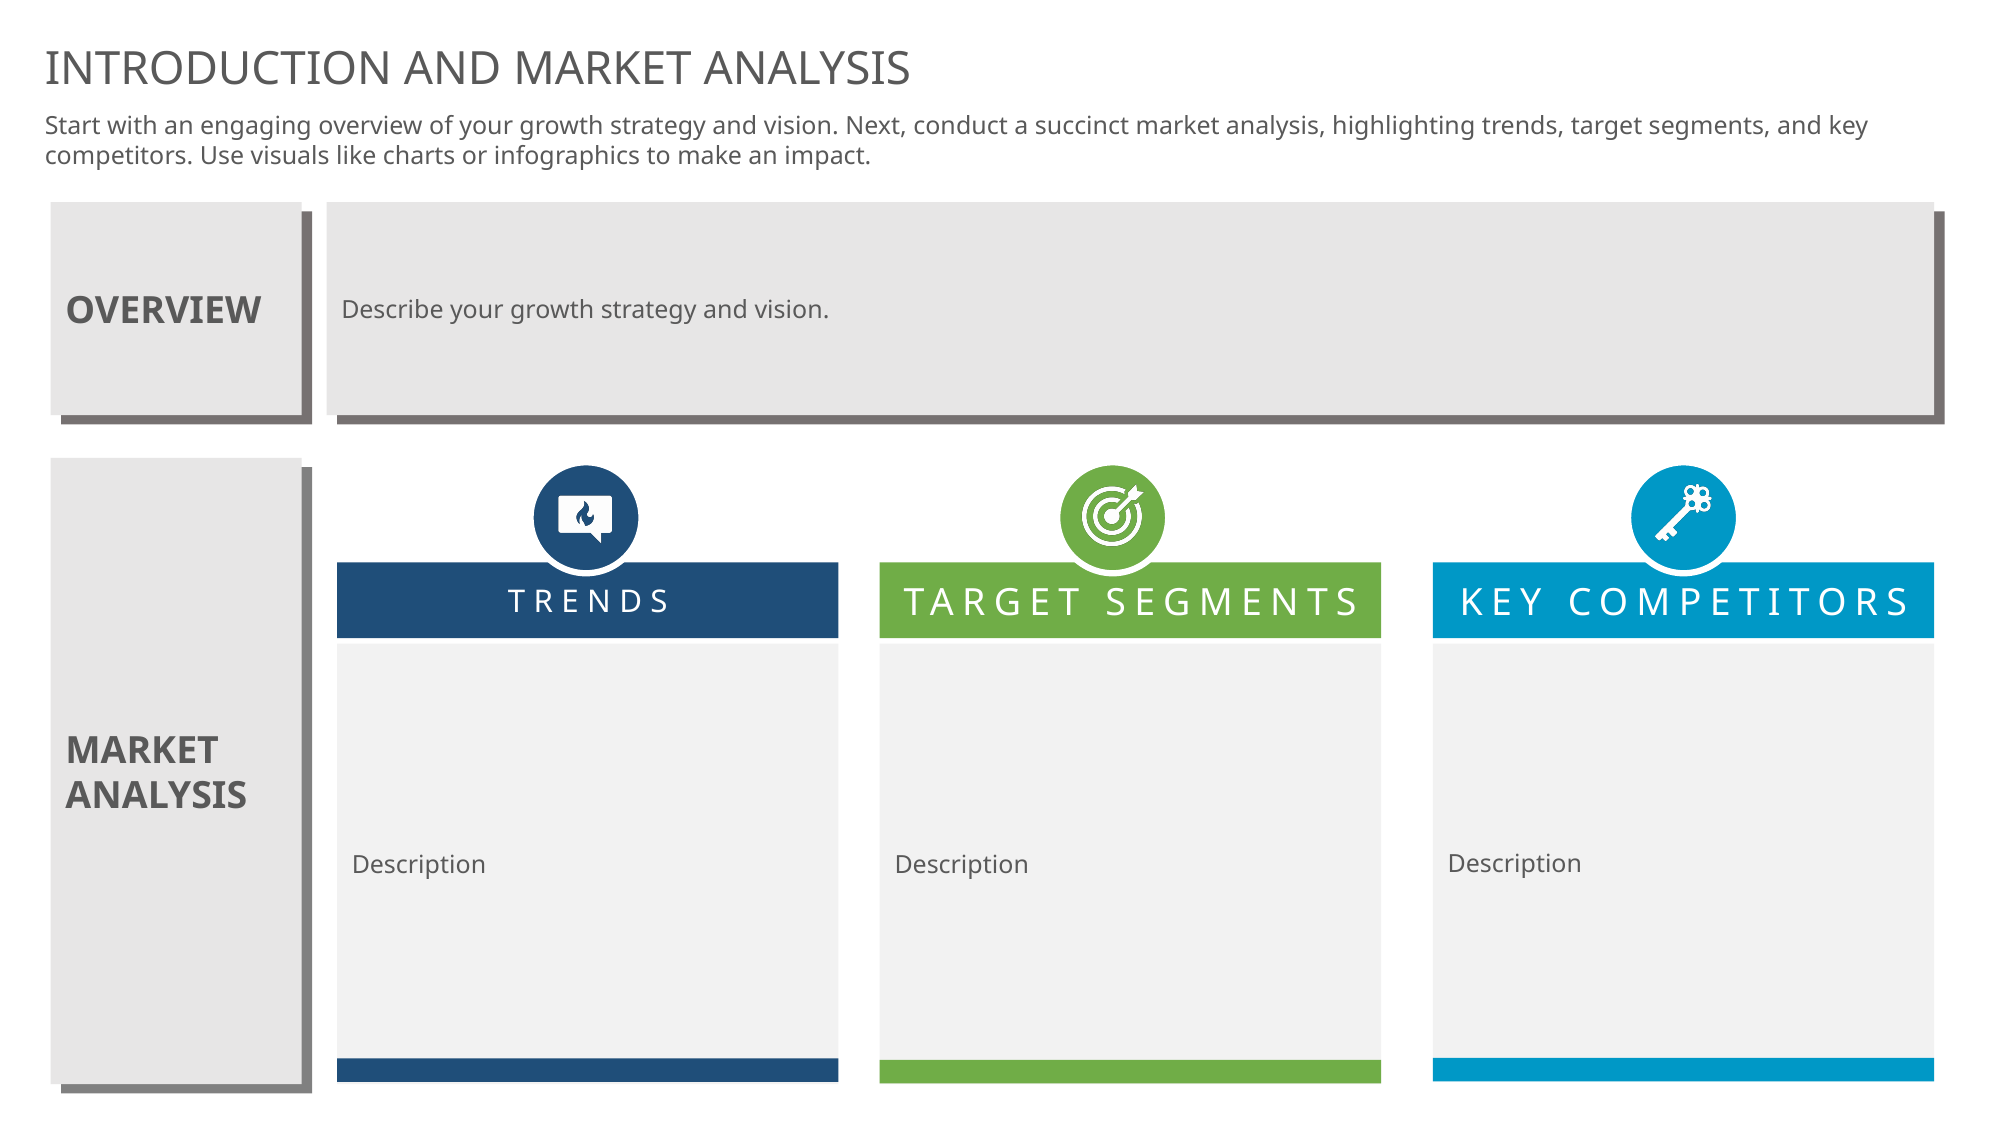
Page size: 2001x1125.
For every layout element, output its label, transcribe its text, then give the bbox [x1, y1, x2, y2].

text_box [1056, 461, 1170, 575]
text_box [336, 1057, 839, 1083]
text_box Describe your growth strategy and vision. [326, 201, 1935, 416]
text_box INTRODUCTION AND MARKET ANALYSIS [30, 31, 984, 102]
text_box [60, 466, 313, 1094]
text_box [1627, 461, 1741, 575]
text_box [529, 461, 643, 575]
text_box OVERVIEW [50, 201, 303, 416]
text_box KEY COMPETITORS [1432, 561, 1935, 639]
text_box TARGET SEGMENTS [879, 561, 1382, 639]
text_box [60, 210, 313, 425]
text_box Description [879, 643, 1382, 1059]
picture [1656, 485, 1711, 540]
text_box Description [1432, 643, 1935, 1057]
text_box MARKET ANALYSIS [50, 457, 303, 1085]
text_box Description [336, 643, 839, 1057]
text_box [1432, 1057, 1935, 1082]
text_box [336, 210, 1946, 425]
picture [547, 481, 623, 557]
text_box Start with an engaging overview of your growth strategy and vision. Next, conduct a succinct market analysis, highlighting trends, target segments, and key competitors. Use visuals like charts or infographics to make an impact. [30, 102, 1970, 177]
picture [1075, 477, 1151, 553]
text_box [879, 1059, 1382, 1084]
text_box TRENDS [336, 561, 839, 639]
